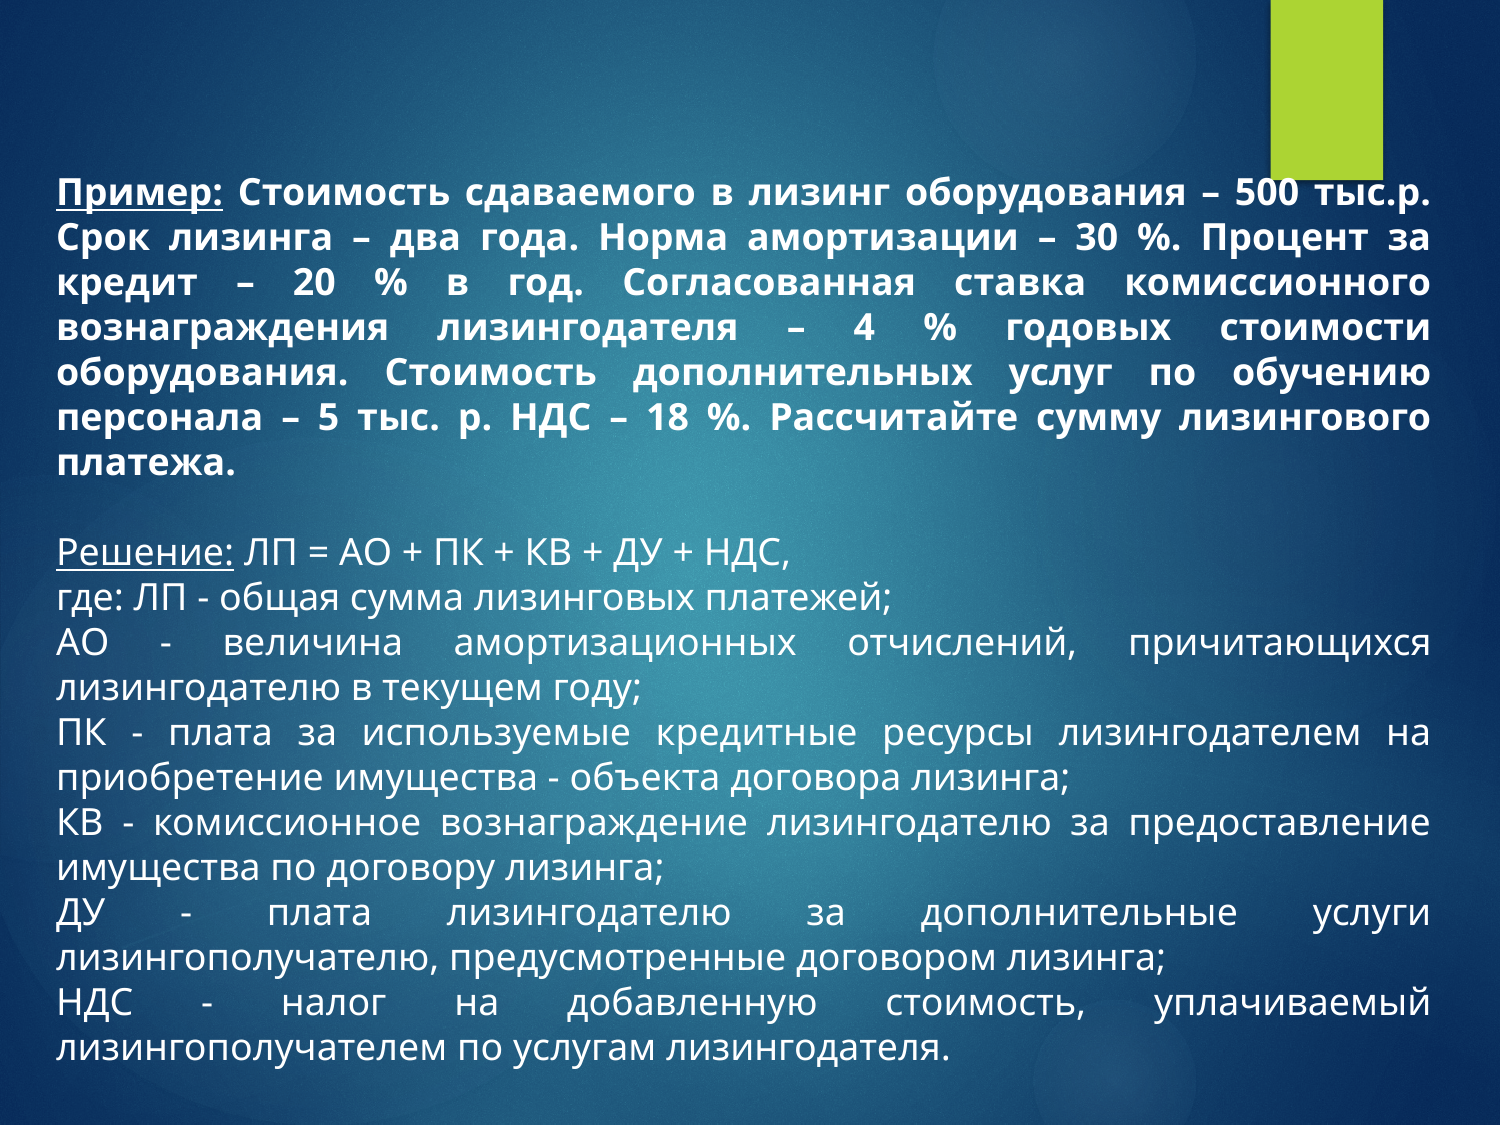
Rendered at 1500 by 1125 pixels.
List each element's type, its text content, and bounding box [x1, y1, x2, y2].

text_box Пример: Стоимость сдаваемого в лизинг оборудования – 500 тыс.р. Срок лизинга – два года. Норма амортизации – 30 %. Процент за кредит – 20 % в год. Согласованная ставка комиссионного вознаграждения лизингодателя – 4 % годовых стоимости оборудования. Стоимость дополнительных услуг по обучению персонала – 5 тыс. р. НДС – 18 %. Рассчитайте сумму лизингового платежа. Решение: ЛП = АО + ПК + КВ + ДУ + НДС, где: ЛП - общая сумма лизинговых платежей; АО - величина амортизационных отчислений, причитающихся лизингодателю в текущем году; ПК - плата за используемые кредитные ресурсы лизингодателем на приобретение имущества - объекта договора лизинга; КВ - комиссионное вознаграждение лизингодателю за предоставление имущества по договору лизинга; ДУ - плата лизингодателю за дополнительные услуги лизингополучателю, предусмотренные договором лизинга; НДС - налог на добавленную стоимость, уплачиваемый лизингополучателем по услугам лизингодателя. [41, 160, 1447, 1076]
